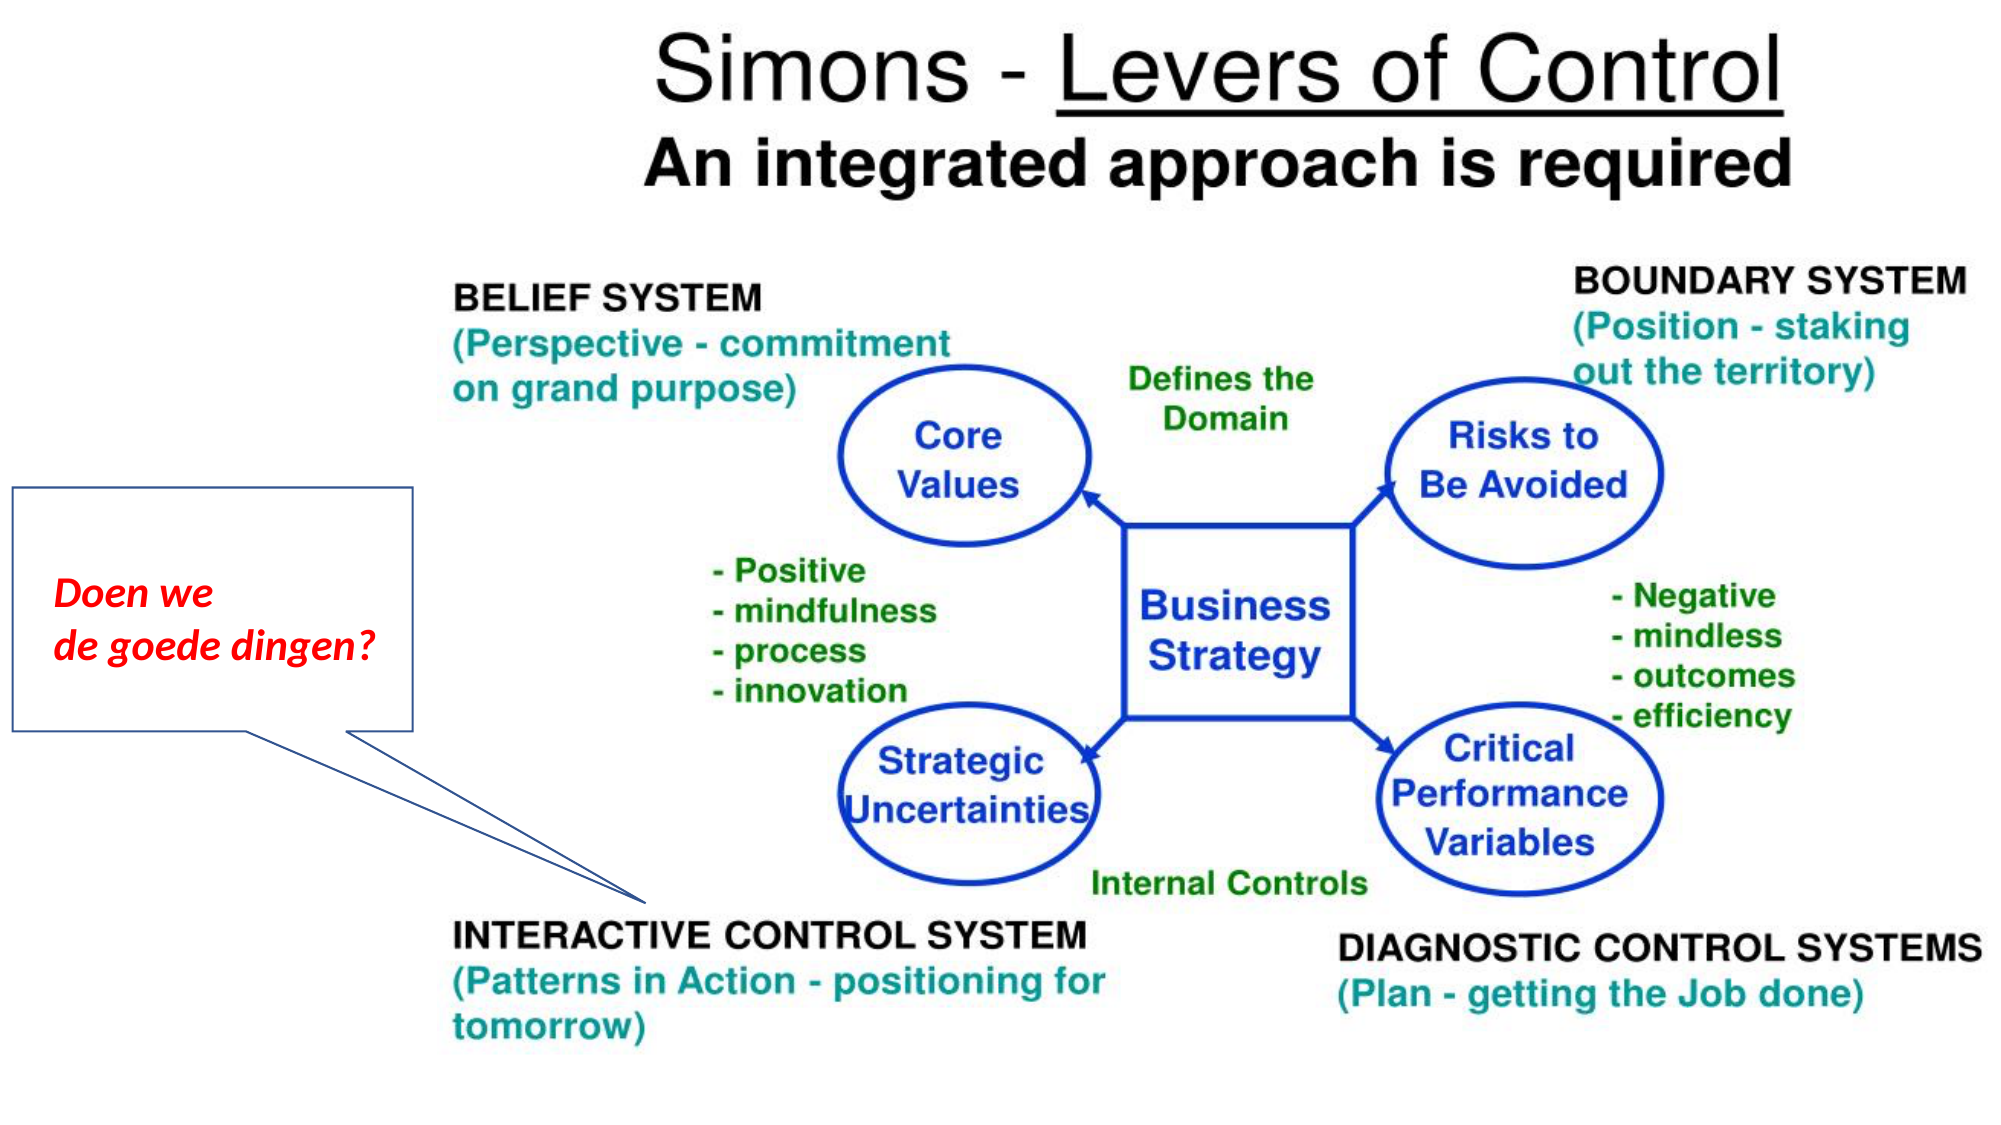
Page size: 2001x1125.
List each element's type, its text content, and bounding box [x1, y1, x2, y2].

text_box Doen we de goede dingen? [38, 556, 392, 677]
picture [437, 0, 2000, 1125]
text_box [11, 486, 437, 815]
